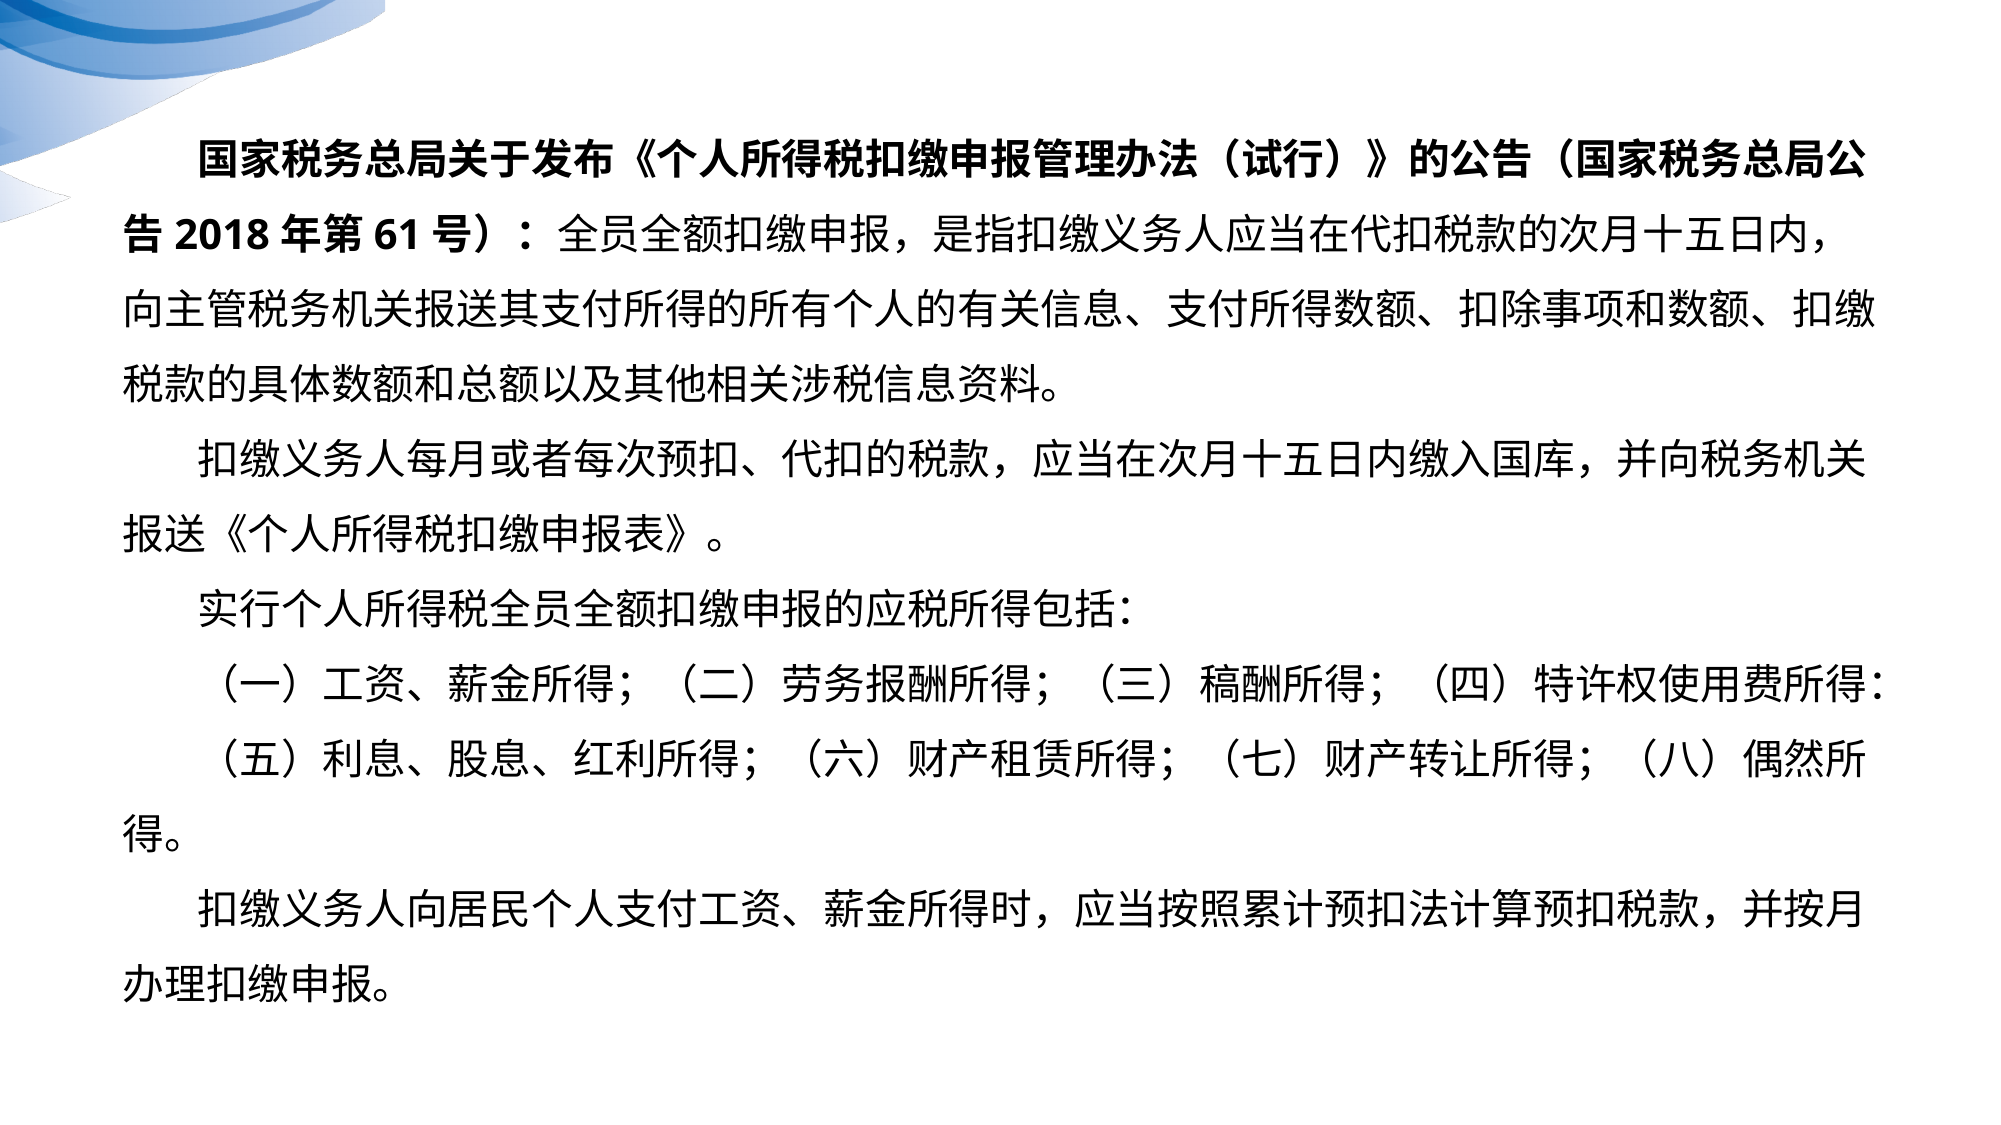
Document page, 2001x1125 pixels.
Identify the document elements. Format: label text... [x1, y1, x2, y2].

picture [0, 0, 385, 313]
text_box 国家税务总局关于发布《个人所得税扣缴申报管理办法（试行）》的公告（国家税务总局公告2018年第61号）：全员全额扣缴申报，是指扣缴义务人应当在代扣税款的次月十五日内，向主管税务机关报送其支付所得的所有个人的有关信息、支付所得数额、扣除事项和数额、扣缴税款的具体数额和总额以及其他相关涉税信息资料。 扣缴义务人每月或者每次预扣、代扣的税款，应当在次月十五日内缴入国库，并向税务机关报送《个人所得税扣缴申报表》。 实行个人所得税全员全额扣缴申报的应税所得包括： （一）工资、薪金所得；（二）劳务报酬所得；（三）稿酬所得；（四）特许权使用费所得： （五）利息、股息、红利所得；（六）财产租赁所得；（七）财产转让所得；（八）偶然所得。 扣缴义务人向居民个人支付工资、薪金所得时，应当按照累计预扣法计算预扣税款，并按月办理扣缴申报。 [107, 100, 1893, 1099]
